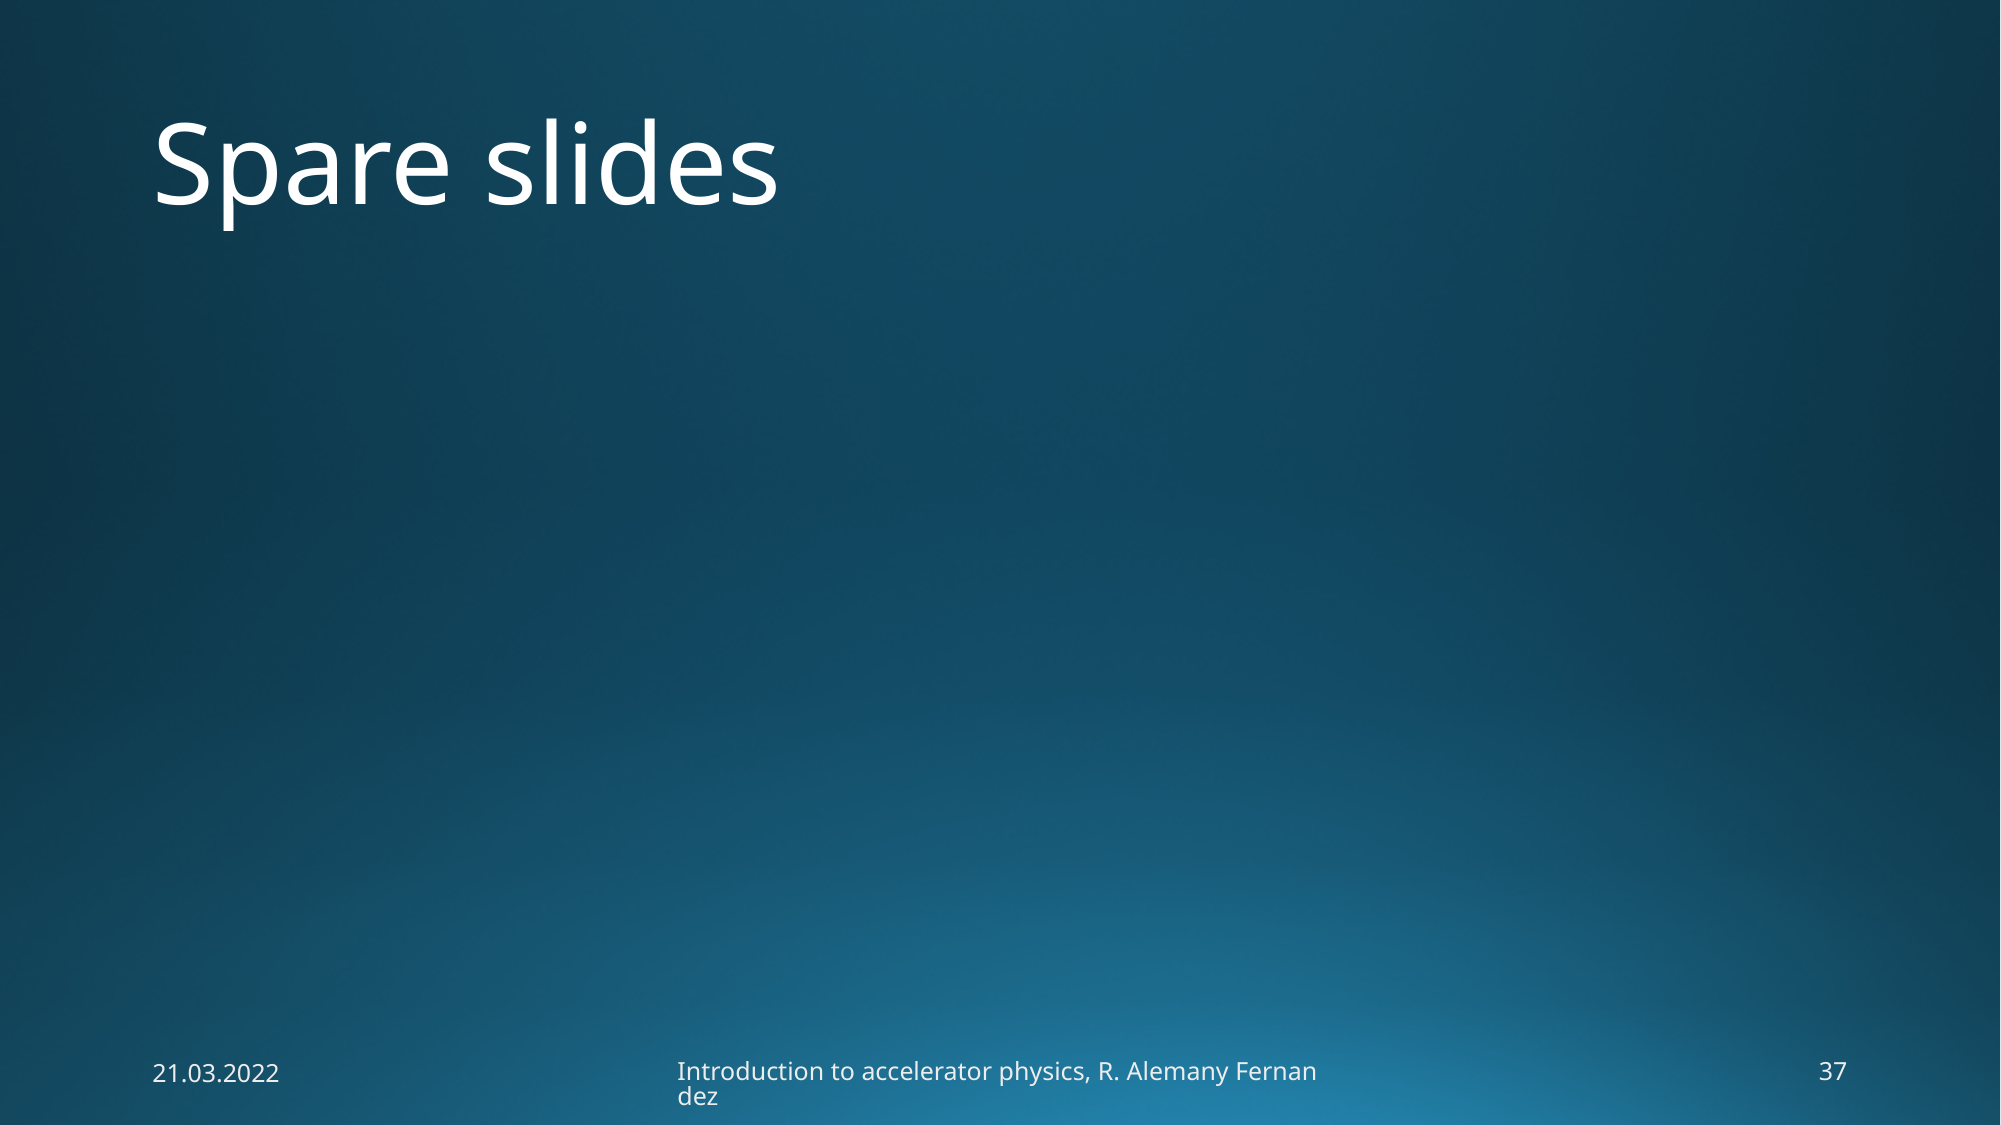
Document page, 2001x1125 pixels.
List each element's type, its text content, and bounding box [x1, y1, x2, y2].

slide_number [137, 1042, 588, 1103]
title Spare slides [137, 59, 1863, 278]
slide_number 37 [1412, 1042, 1863, 1103]
footer Introduction to accelerator physics, R. Alemany Fernandez [662, 1042, 1338, 1103]
picture [0, 0, 2001, 1125]
